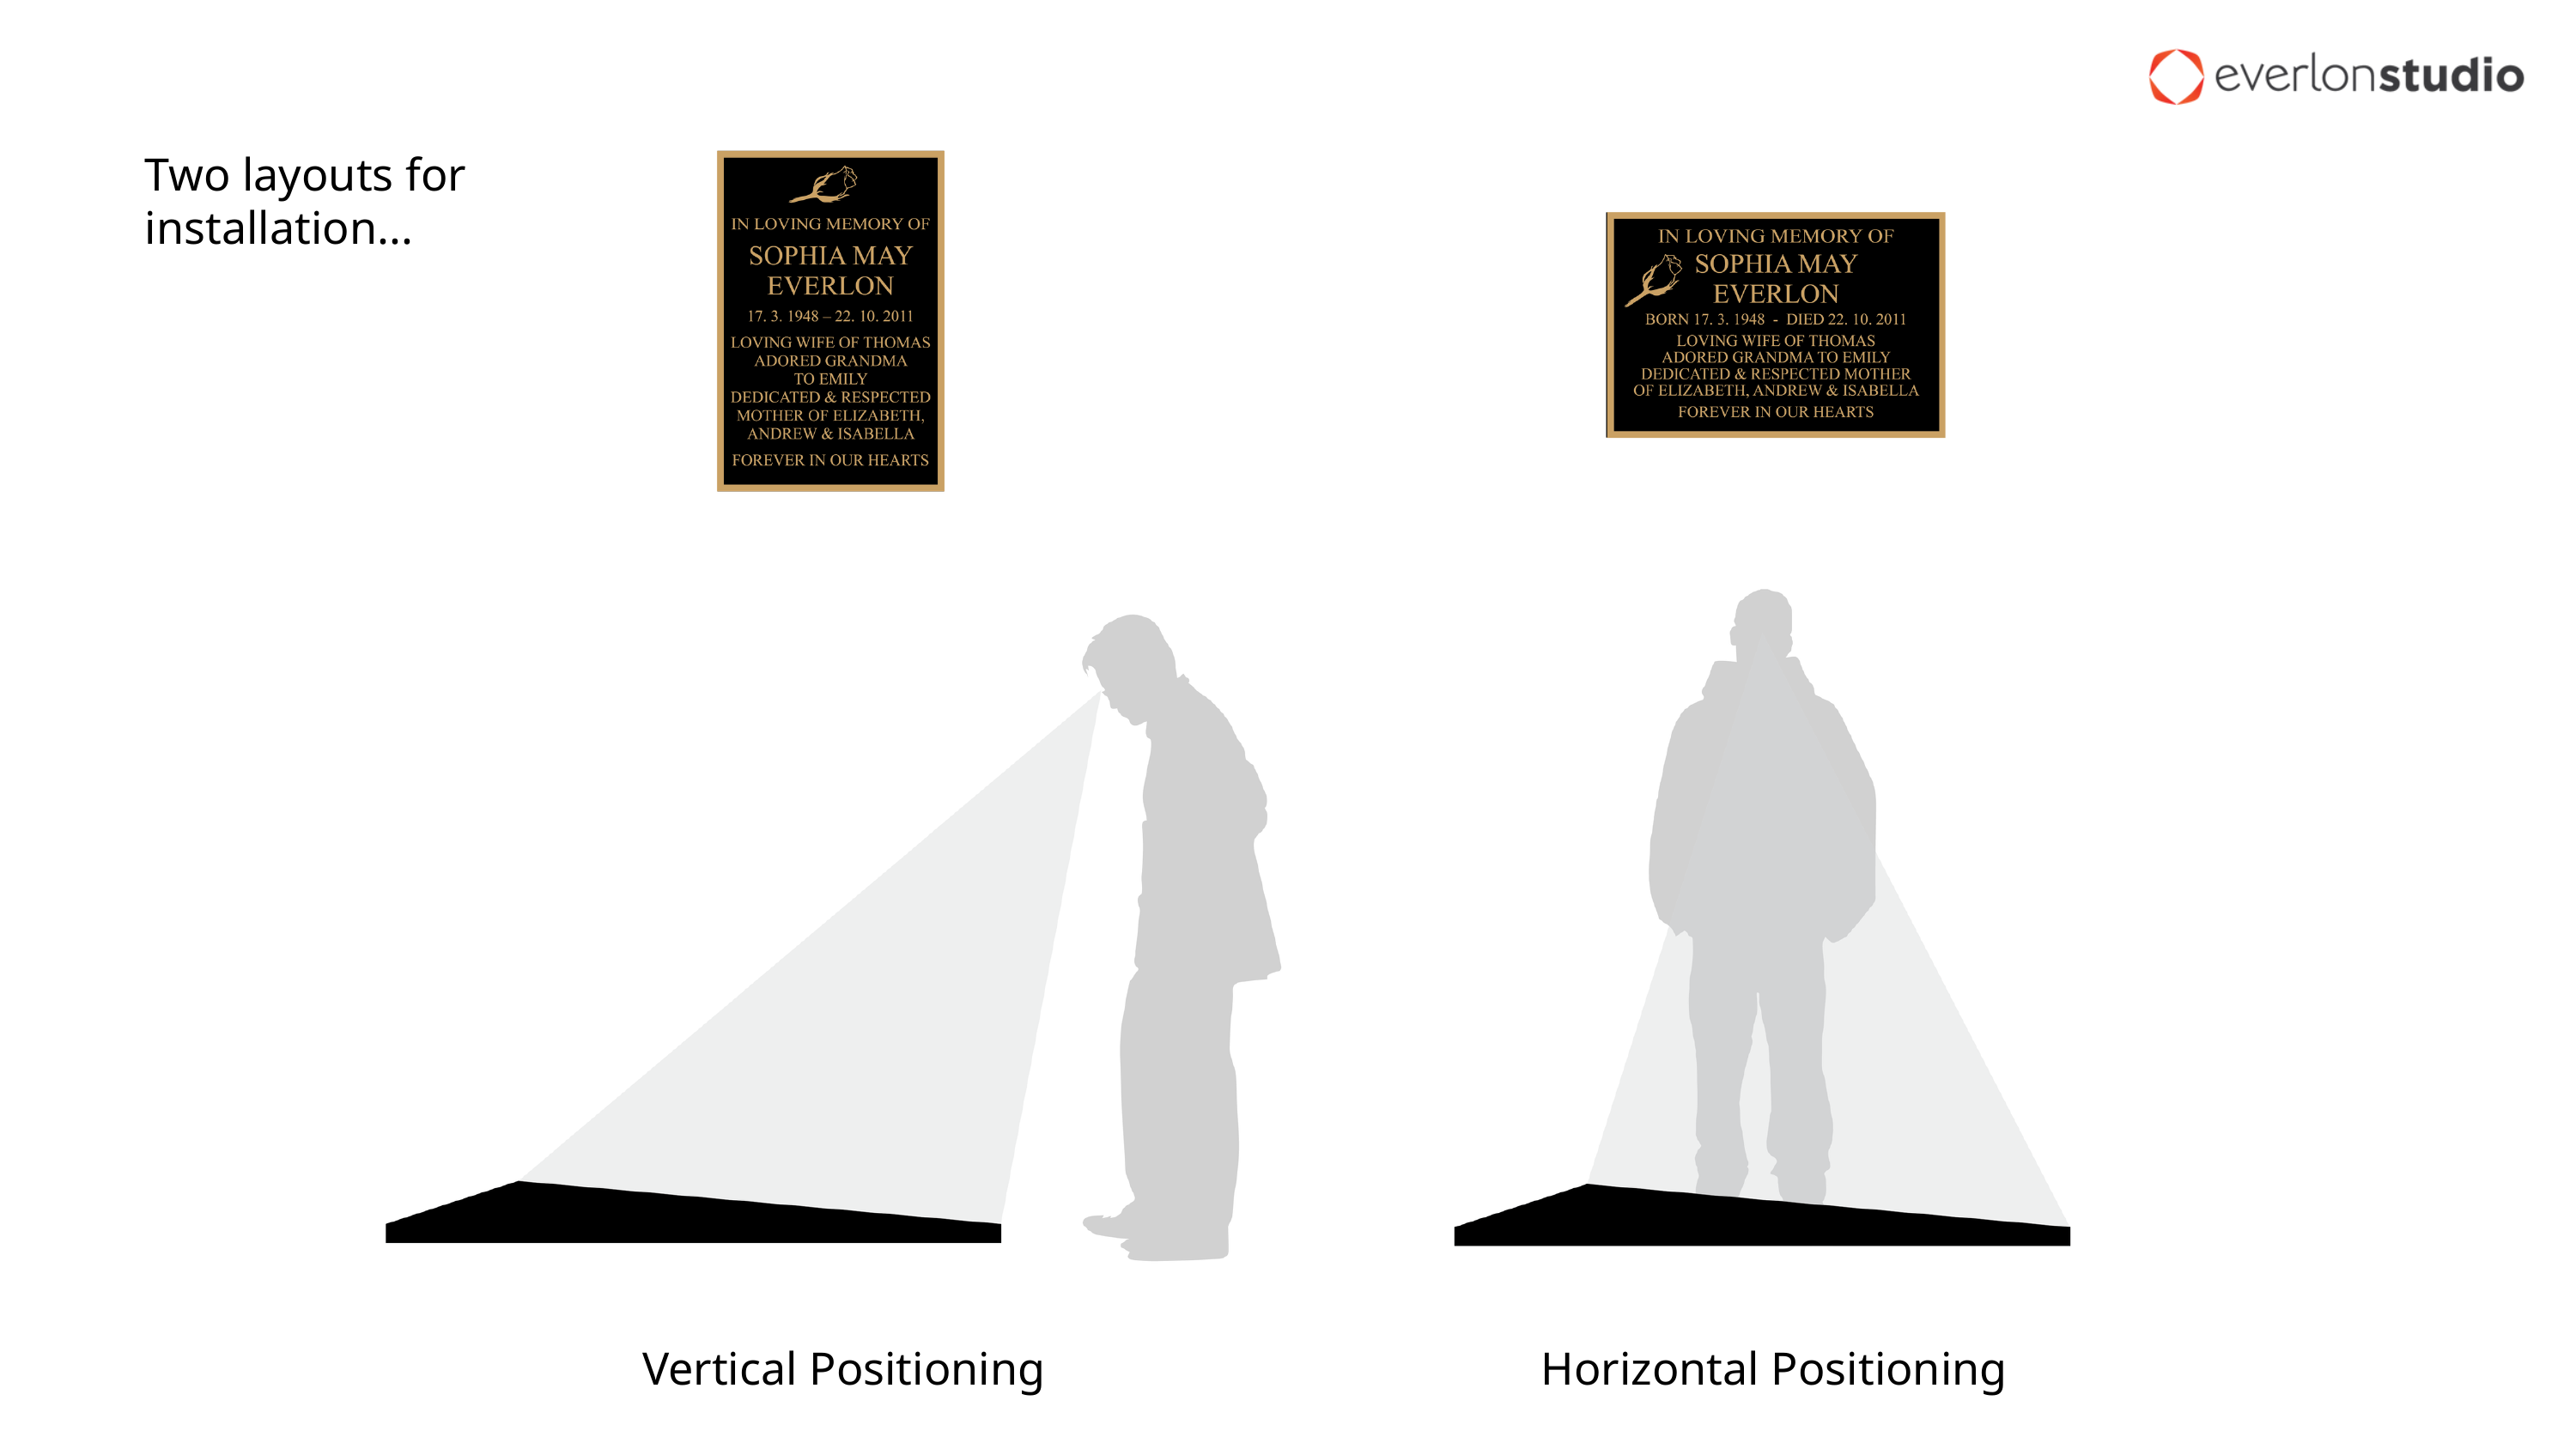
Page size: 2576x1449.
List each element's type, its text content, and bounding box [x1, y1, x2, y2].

text_box Horizontal Positioning [1330, 1340, 2219, 1395]
text_box [1603, 200, 1946, 440]
text_box [1400, 510, 2148, 1291]
text_box [2148, 41, 2536, 113]
text_box [710, 144, 951, 495]
text_box Two layouts for installation... [144, 146, 532, 254]
text_box [373, 523, 1288, 1304]
text_box Vertical Positioning [400, 1340, 1288, 1395]
